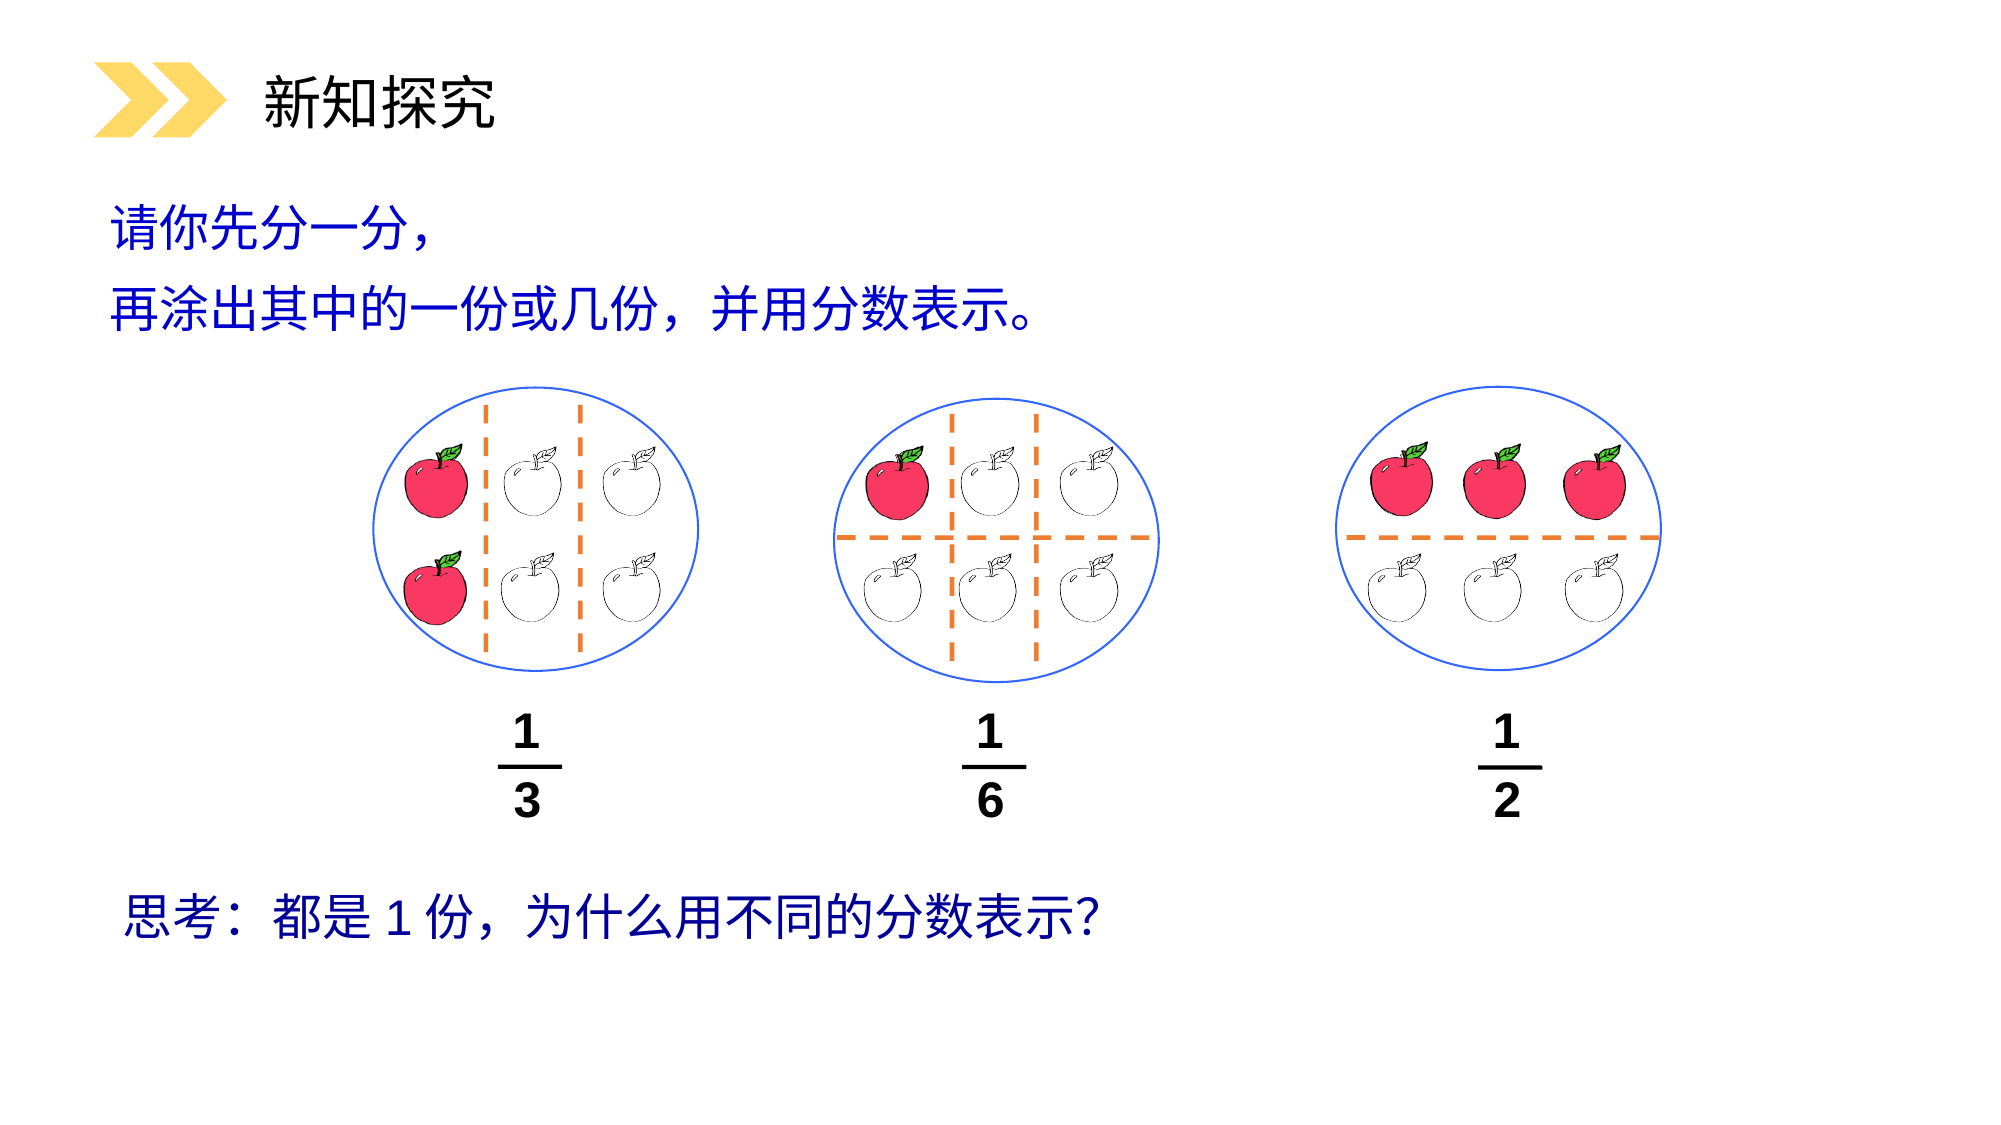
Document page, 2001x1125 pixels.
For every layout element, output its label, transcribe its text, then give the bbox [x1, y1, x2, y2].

text_box [675, 456, 699, 603]
text_box [410, 387, 664, 442]
picture [393, 439, 483, 528]
text_box [427, 632, 648, 671]
picture [1552, 440, 1641, 530]
picture [392, 546, 482, 635]
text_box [1477, 691, 1543, 836]
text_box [853, 442, 1133, 632]
text_box [834, 473, 853, 607]
text_box 再涂出其中的一份或几份，并用分数表示。 [95, 270, 1418, 345]
text_box 思考：都是1份，为什么用不同的分数表示？ [108, 878, 1467, 953]
text_box [1133, 463, 1159, 618]
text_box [1357, 442, 1638, 632]
text_box [872, 632, 1121, 683]
text_box [1374, 386, 1626, 442]
text_box 新知探究 [248, 66, 1088, 137]
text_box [497, 690, 563, 836]
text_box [395, 442, 675, 632]
text_box 请你先分一分， [95, 188, 1537, 264]
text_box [961, 691, 1027, 836]
text_box [1336, 458, 1357, 598]
text_box [1387, 632, 1610, 671]
picture [1452, 439, 1541, 529]
text_box [1638, 460, 1661, 601]
text_box [373, 461, 395, 596]
picture [1359, 437, 1448, 526]
text_box [880, 398, 1114, 442]
picture [854, 441, 944, 530]
